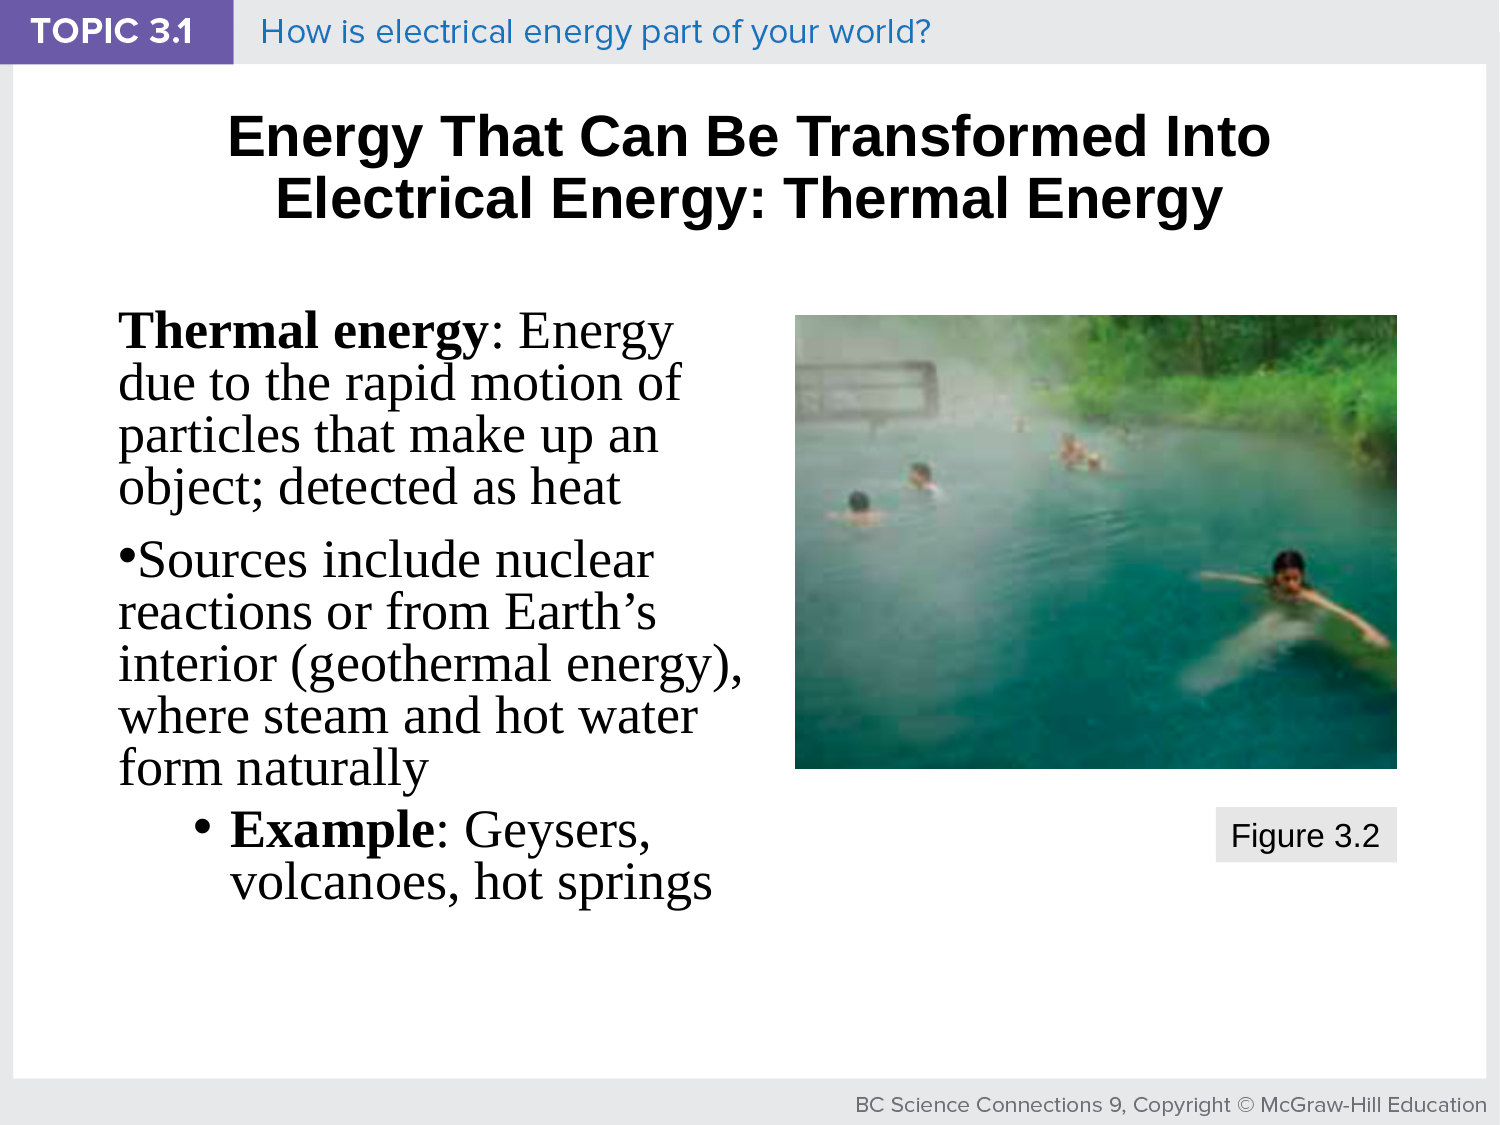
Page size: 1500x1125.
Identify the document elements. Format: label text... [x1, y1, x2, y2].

picture [0, 0, 1500, 1125]
text_box Figure 3.2 [1215, 807, 1397, 863]
title Energy That Can Be Transformed Into Electrical Energy: Thermal Energy [103, 59, 1397, 278]
list Thermal energy: Energy due to the rapid motion of particles that make up an object; detected as heat Sources include nuclear reactions or from Earth’s interior (geothermal energy), where steam and hot water form naturally Example: Geysers, volcanoes, hot springs [103, 299, 765, 1014]
